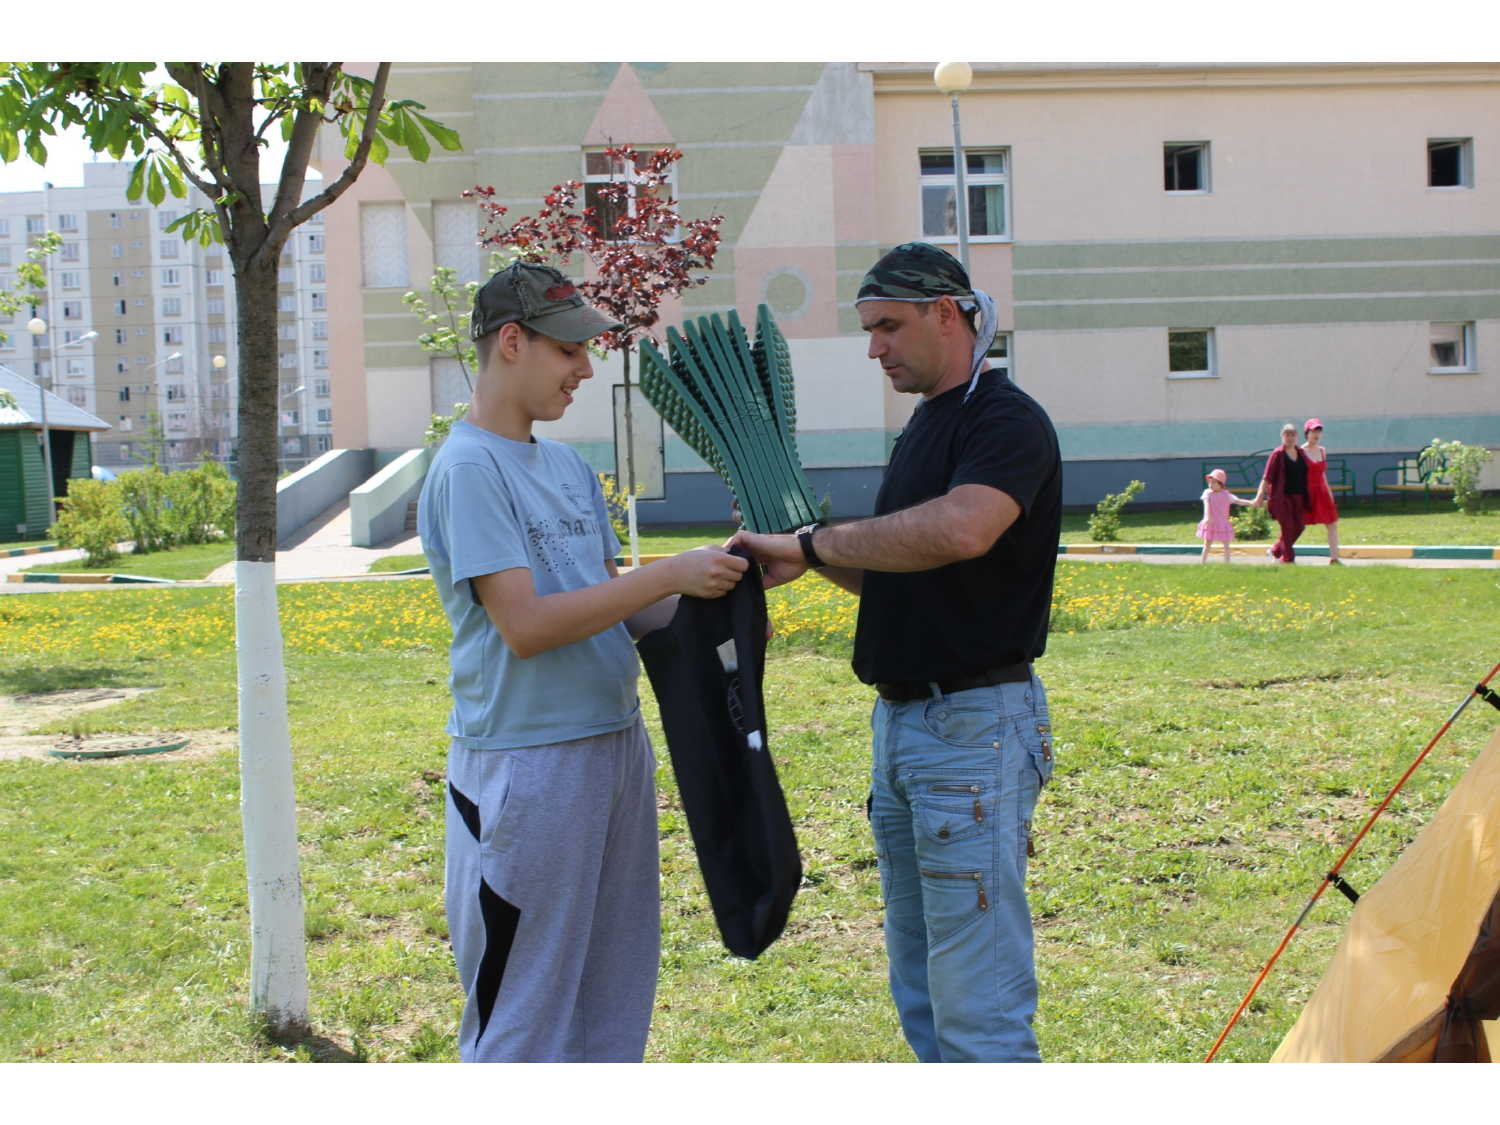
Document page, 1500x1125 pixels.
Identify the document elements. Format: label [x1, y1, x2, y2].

picture [0, 62, 1500, 1063]
